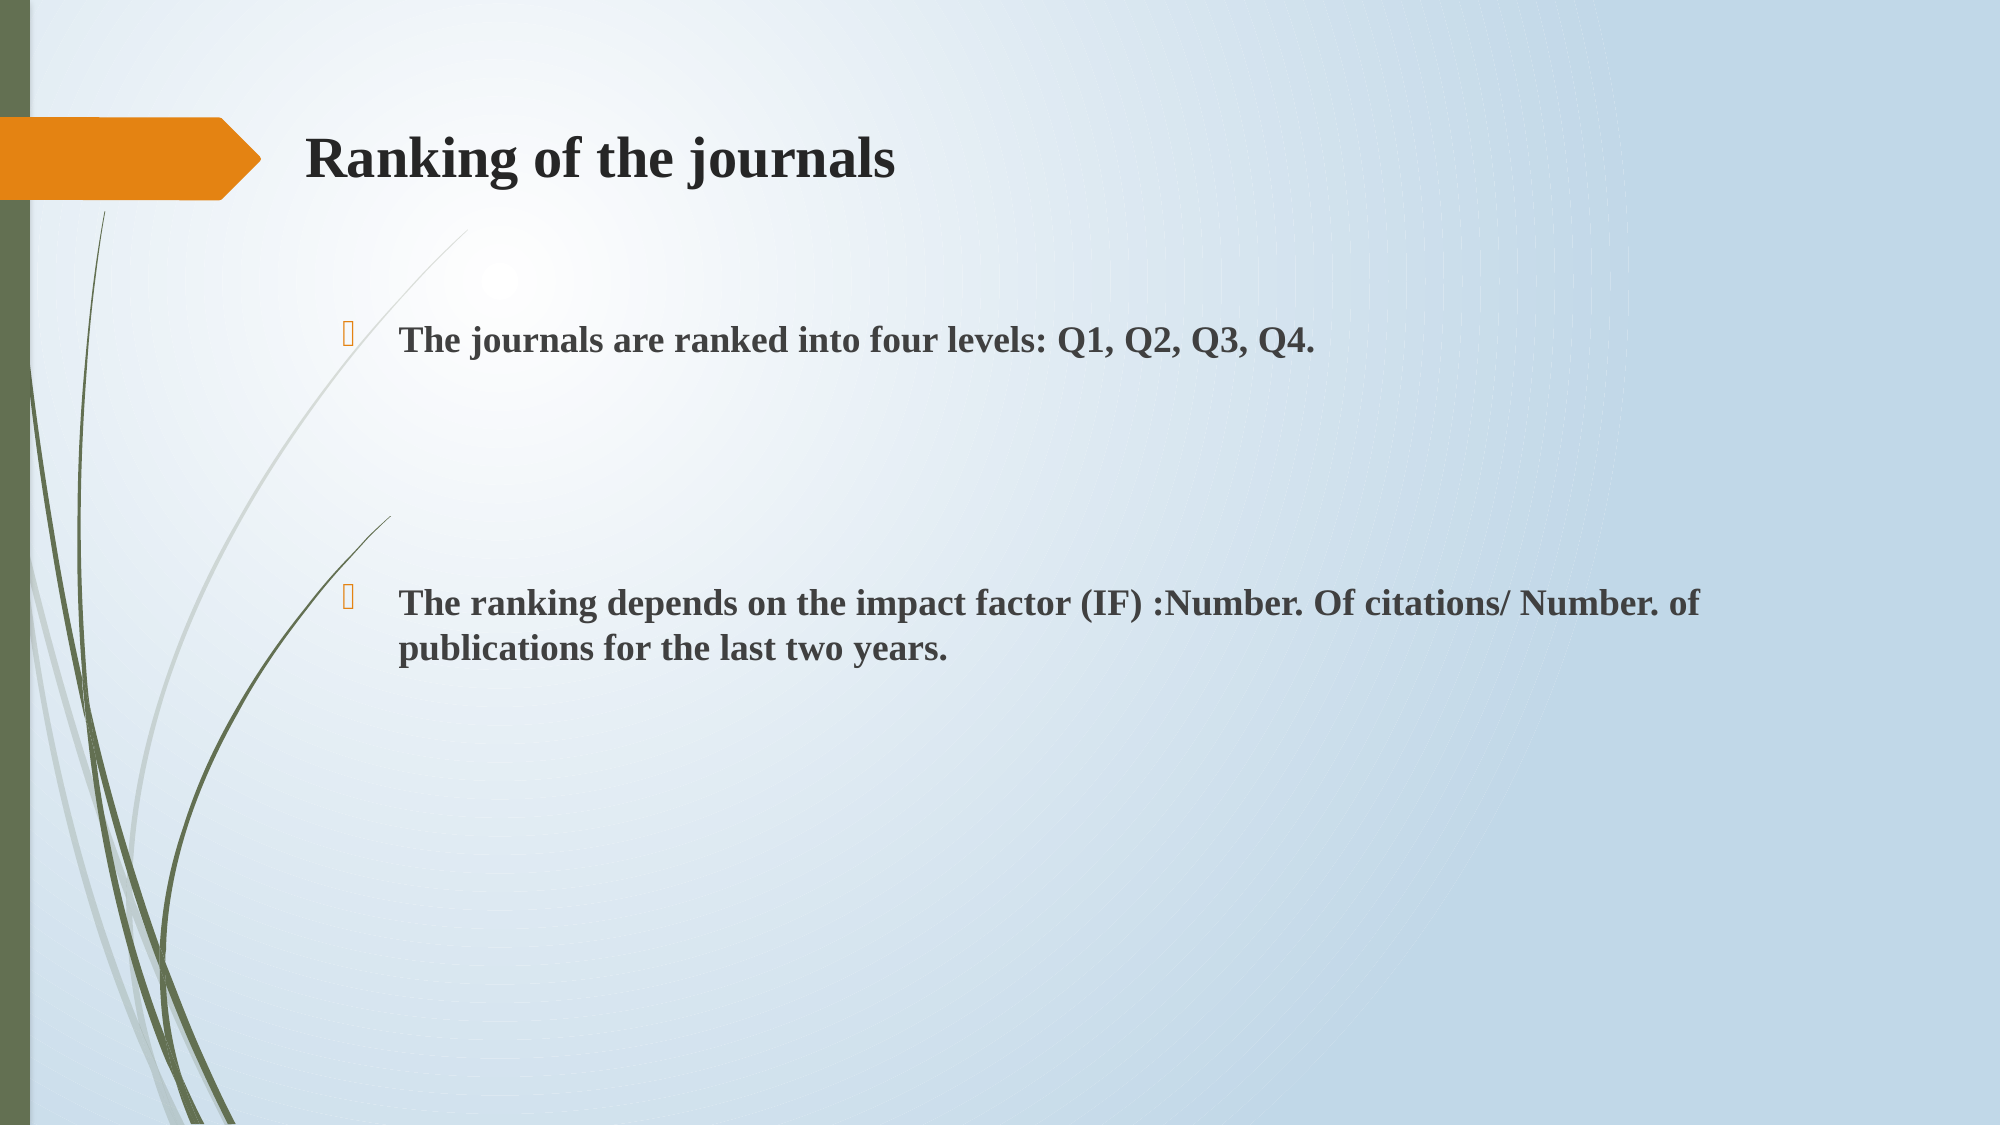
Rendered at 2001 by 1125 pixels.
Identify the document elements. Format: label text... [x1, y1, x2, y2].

list The journals are ranked into four levels: Q1, Q2, Q3, Q4. The ranking depends on the impact factor (IF) :Number. Of citations/ Number. of publications for the last two years. [327, 175, 1863, 1014]
title Ranking of the journals [290, 111, 1826, 228]
